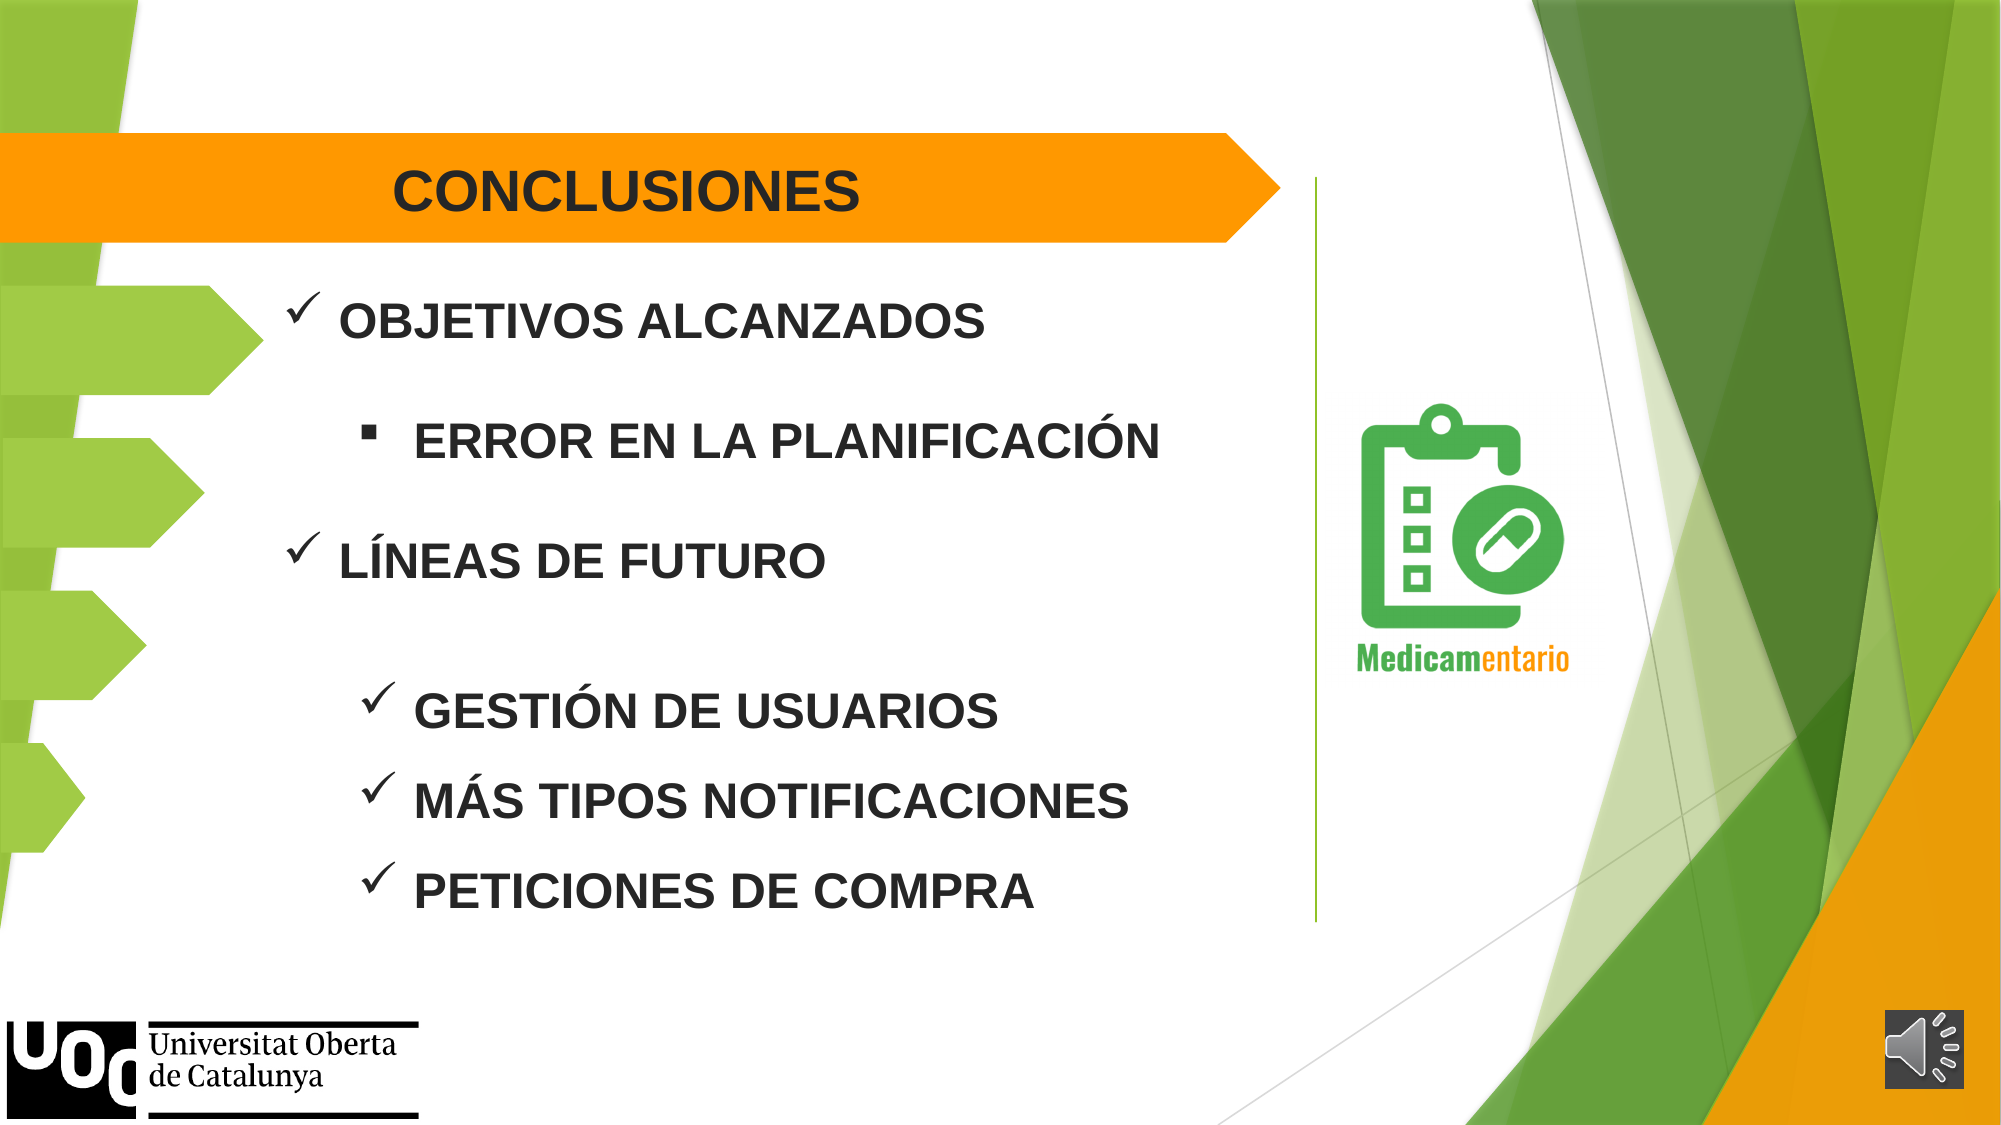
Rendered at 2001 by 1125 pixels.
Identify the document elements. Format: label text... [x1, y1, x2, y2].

text_box [1, 436, 206, 550]
text_box CONCLUSIONES [0, 131, 1282, 245]
picture [0, 1015, 426, 1125]
picture [1325, 392, 1606, 688]
text_box [0, 284, 265, 397]
picture [1884, 1009, 1966, 1090]
text_box OBJETIVOS ALCANZADOS ERROR EN LA PLANIFICACIÓN LÍNEAS DE FUTURO GESTIÓN DE USUARIOS MÁS TIPOS NOTIFICACIONES PETICIONES DE COMPRA [267, 280, 1281, 926]
text_box [0, 741, 87, 855]
text_box [1701, 586, 2000, 1125]
text_box [0, 589, 148, 702]
